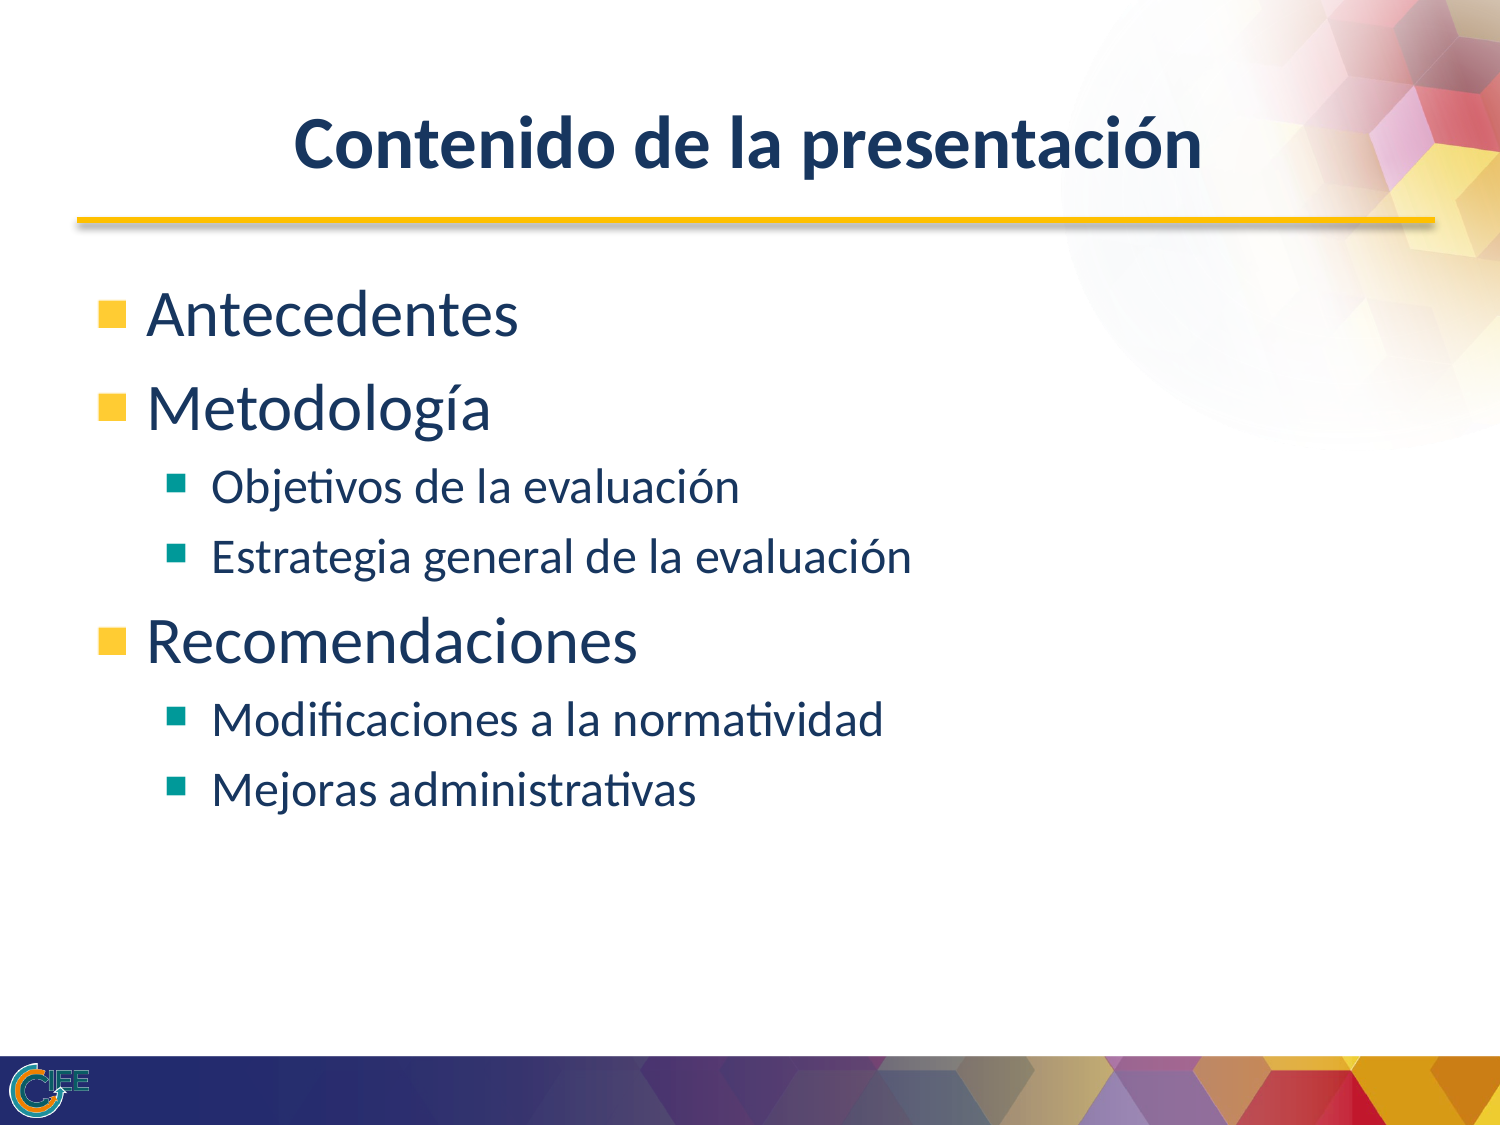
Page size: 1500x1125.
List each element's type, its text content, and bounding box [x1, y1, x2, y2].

picture [165, 705, 188, 728]
picture [985, 0, 1500, 516]
picture [165, 775, 188, 798]
title Contenido de la presentación [75, 45, 1425, 218]
picture [90, 292, 126, 328]
picture [165, 472, 188, 495]
picture [90, 619, 126, 655]
picture [90, 385, 126, 421]
picture [165, 542, 188, 565]
picture [0, 1056, 1500, 1125]
list Antecedentes Metodología Objetivos de la evaluación Estrategia general de la evaluación Recomendaciones Modificaciones a la normatividad Mejoras administrativas [75, 262, 1425, 1005]
